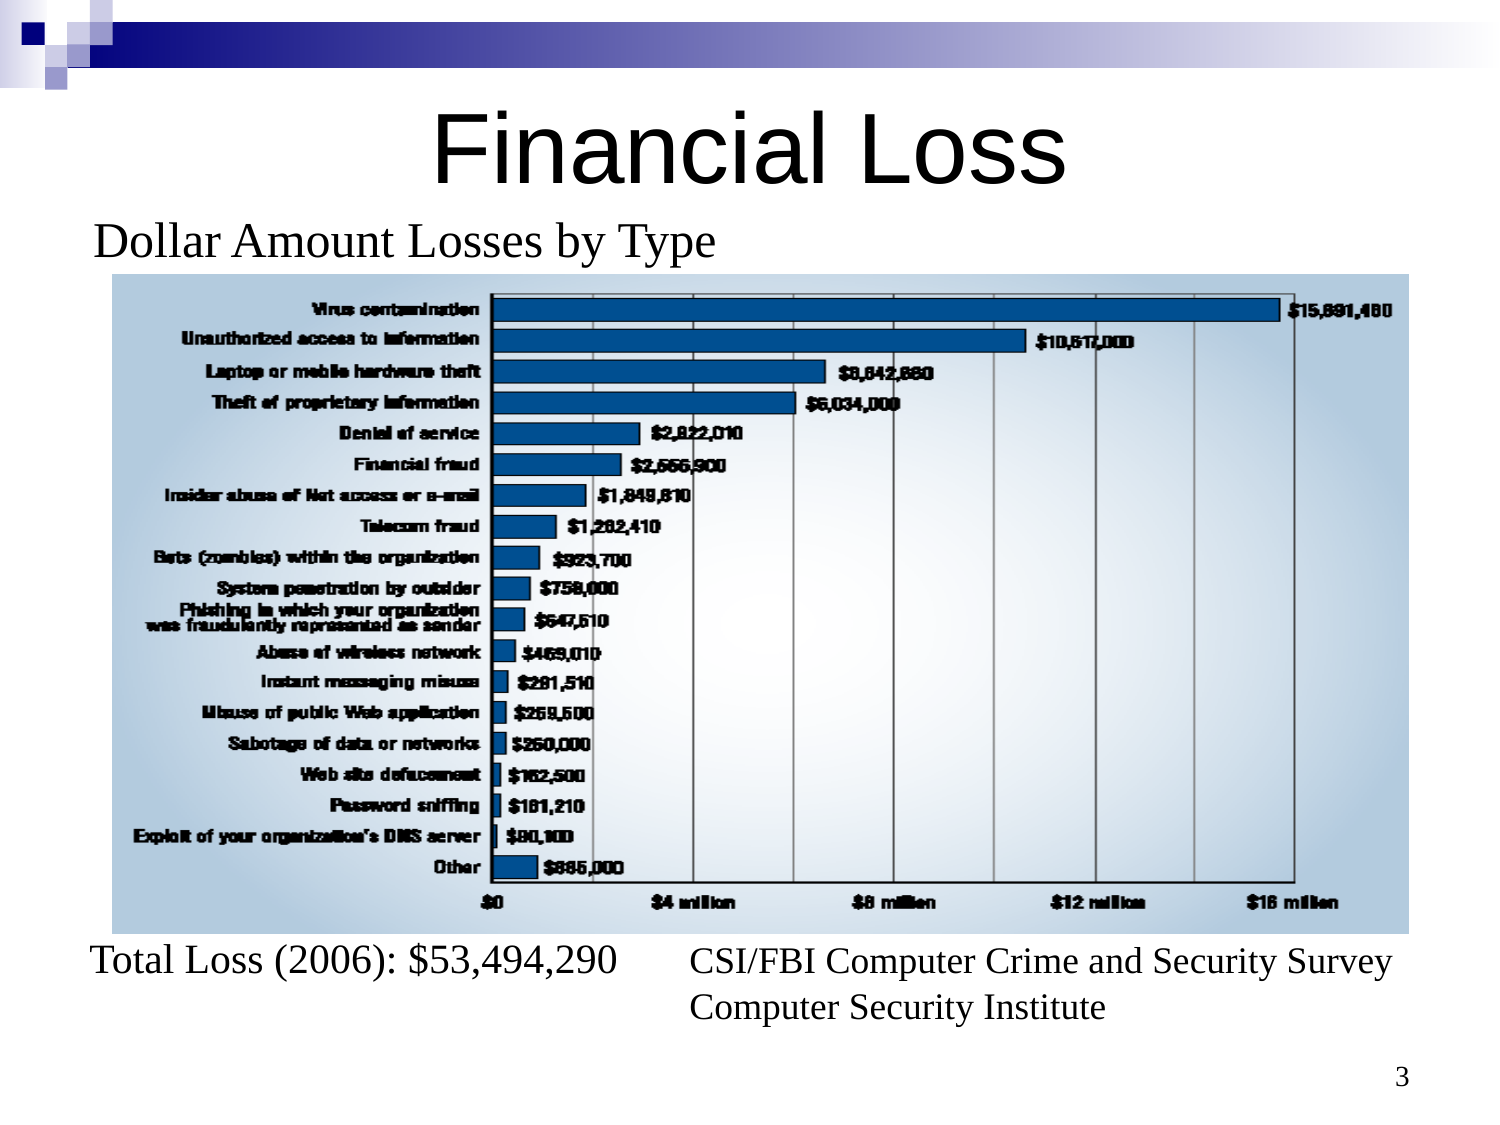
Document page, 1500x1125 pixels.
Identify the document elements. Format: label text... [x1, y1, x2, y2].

text_box Total Loss (2006): $53,494,290 CSI/FBI Computer Crime and Security Survey Computer Security Institute [74, 924, 1409, 1035]
text_box Dollar Amount Losses by Type [78, 199, 732, 275]
picture [112, 274, 1409, 934]
text_box Financial Loss [112, 50, 1388, 238]
slide_number 3 [1074, 1024, 1426, 1101]
